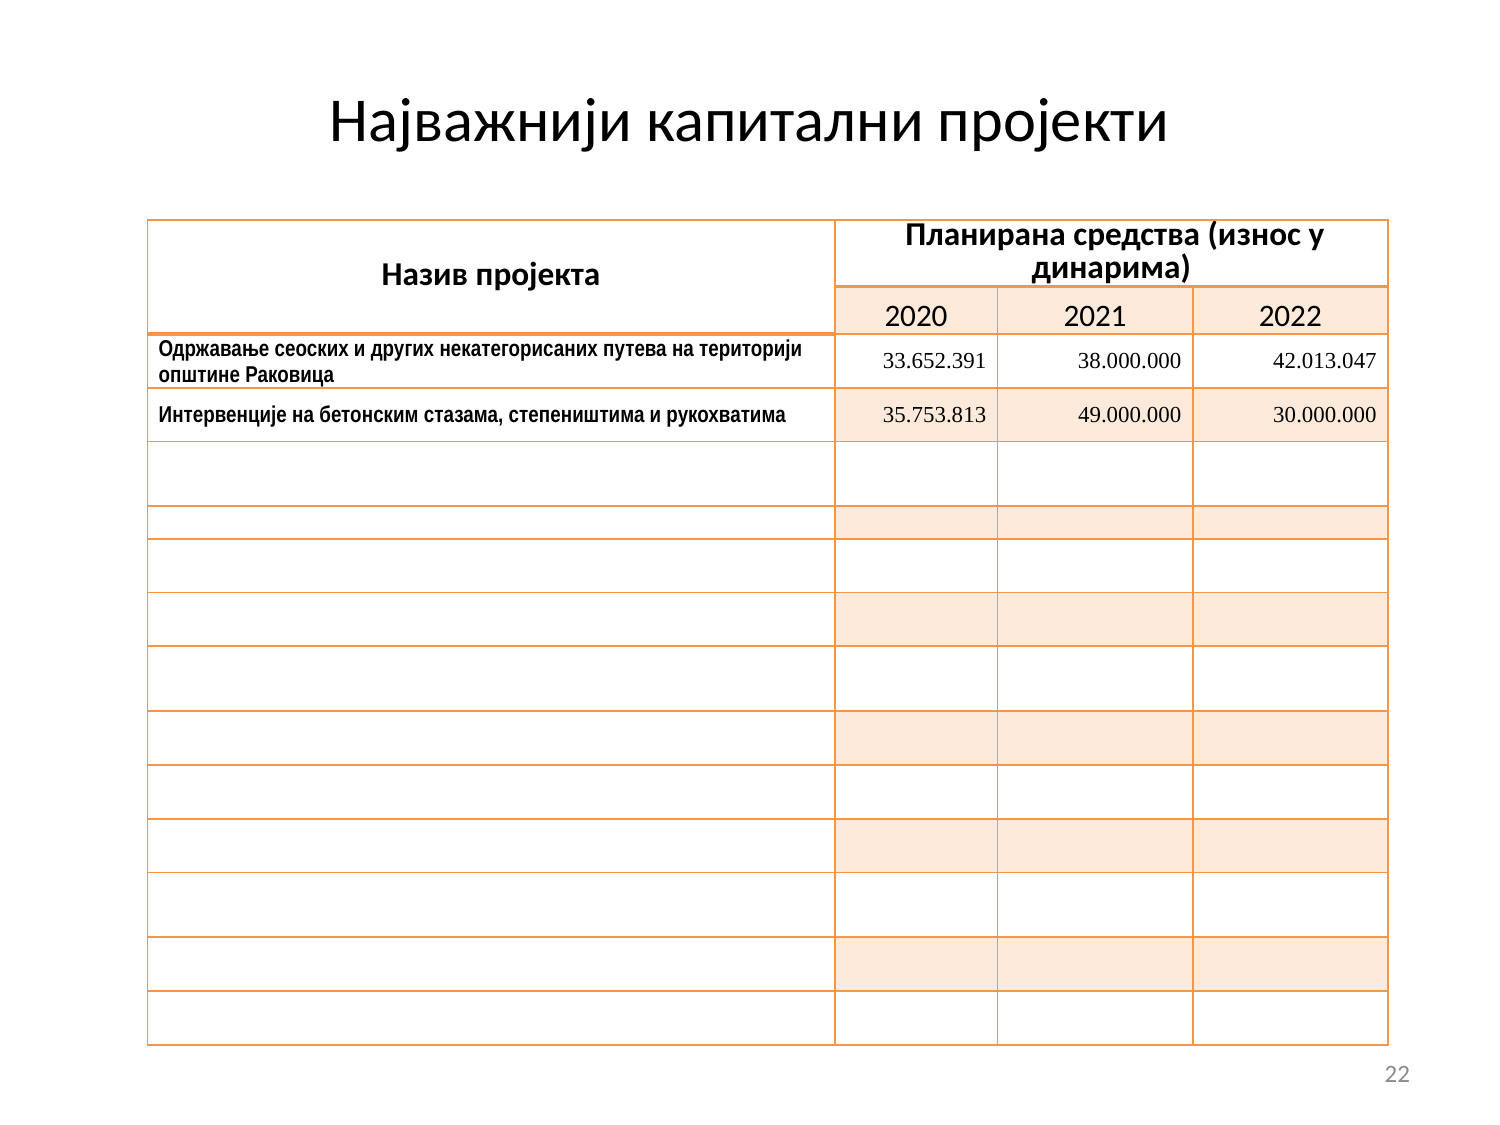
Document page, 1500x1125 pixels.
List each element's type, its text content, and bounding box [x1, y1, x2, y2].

table_cell [1194, 873, 1387, 936]
table_cell 49.000.000 [998, 389, 1192, 441]
table_cell [998, 507, 1192, 538]
table_cell [1194, 992, 1387, 1042]
table_cell [998, 712, 1192, 764]
table_cell [148, 766, 834, 818]
table_cell [998, 992, 1192, 1044]
table_cell 2022 [1194, 288, 1387, 333]
table_cell 42.013.047 [1194, 335, 1387, 387]
table_cell [836, 820, 997, 872]
table_cell [998, 873, 1192, 936]
table_cell [1194, 820, 1387, 872]
slide_number 22 [1074, 1042, 1425, 1103]
table_cell [148, 647, 834, 710]
table_cell [836, 593, 997, 645]
table_cell [998, 442, 1192, 505]
table_cell 33.652.391 [836, 335, 997, 387]
table_cell 2020 [836, 288, 997, 333]
table_header Назив пројекта [148, 221, 834, 332]
table_cell [836, 540, 997, 592]
table_cell 30.000.000 [1194, 389, 1387, 441]
table_cell [1194, 712, 1387, 764]
table_cell [148, 820, 834, 872]
table_cell [998, 647, 1192, 710]
table_cell [1194, 938, 1387, 990]
table_cell [836, 873, 997, 936]
table_cell [998, 820, 1192, 872]
table_cell [148, 873, 834, 936]
table_cell [998, 938, 1192, 990]
table_cell [836, 442, 997, 505]
table_cell [148, 712, 834, 764]
table_header Планирана средства (износ у динарима) [836, 221, 1387, 285]
table_cell [148, 507, 834, 538]
table_cell [836, 647, 997, 710]
table_cell [148, 442, 834, 505]
table_cell [148, 540, 834, 592]
table_cell [1194, 442, 1387, 505]
table_cell [148, 938, 834, 990]
table_cell 35.753.813 [836, 389, 997, 441]
table_cell [1194, 540, 1387, 592]
table_cell 38.000.000 [998, 335, 1192, 387]
title Најважнији капитални пројекти [75, 45, 1425, 189]
table_cell [836, 507, 997, 538]
table_cell [1194, 647, 1387, 710]
table_cell Одржавање сеоских и других некатегорисаних путева на територији општине Раковица [148, 336, 834, 387]
table_cell [998, 593, 1192, 645]
table_cell Интервенције на бетонским стазама, степеништима и рукохватима [148, 389, 834, 441]
table_cell [836, 938, 997, 990]
table_cell [1194, 507, 1387, 538]
table_cell 2021 [998, 288, 1192, 333]
table_cell [998, 540, 1192, 592]
table_cell [1194, 593, 1387, 645]
table_cell [148, 593, 834, 645]
table_cell [836, 992, 997, 1044]
table_cell [836, 712, 997, 764]
table_cell [998, 766, 1192, 818]
table_cell [148, 992, 834, 1044]
table_cell [1194, 766, 1387, 818]
table_cell [836, 766, 997, 818]
